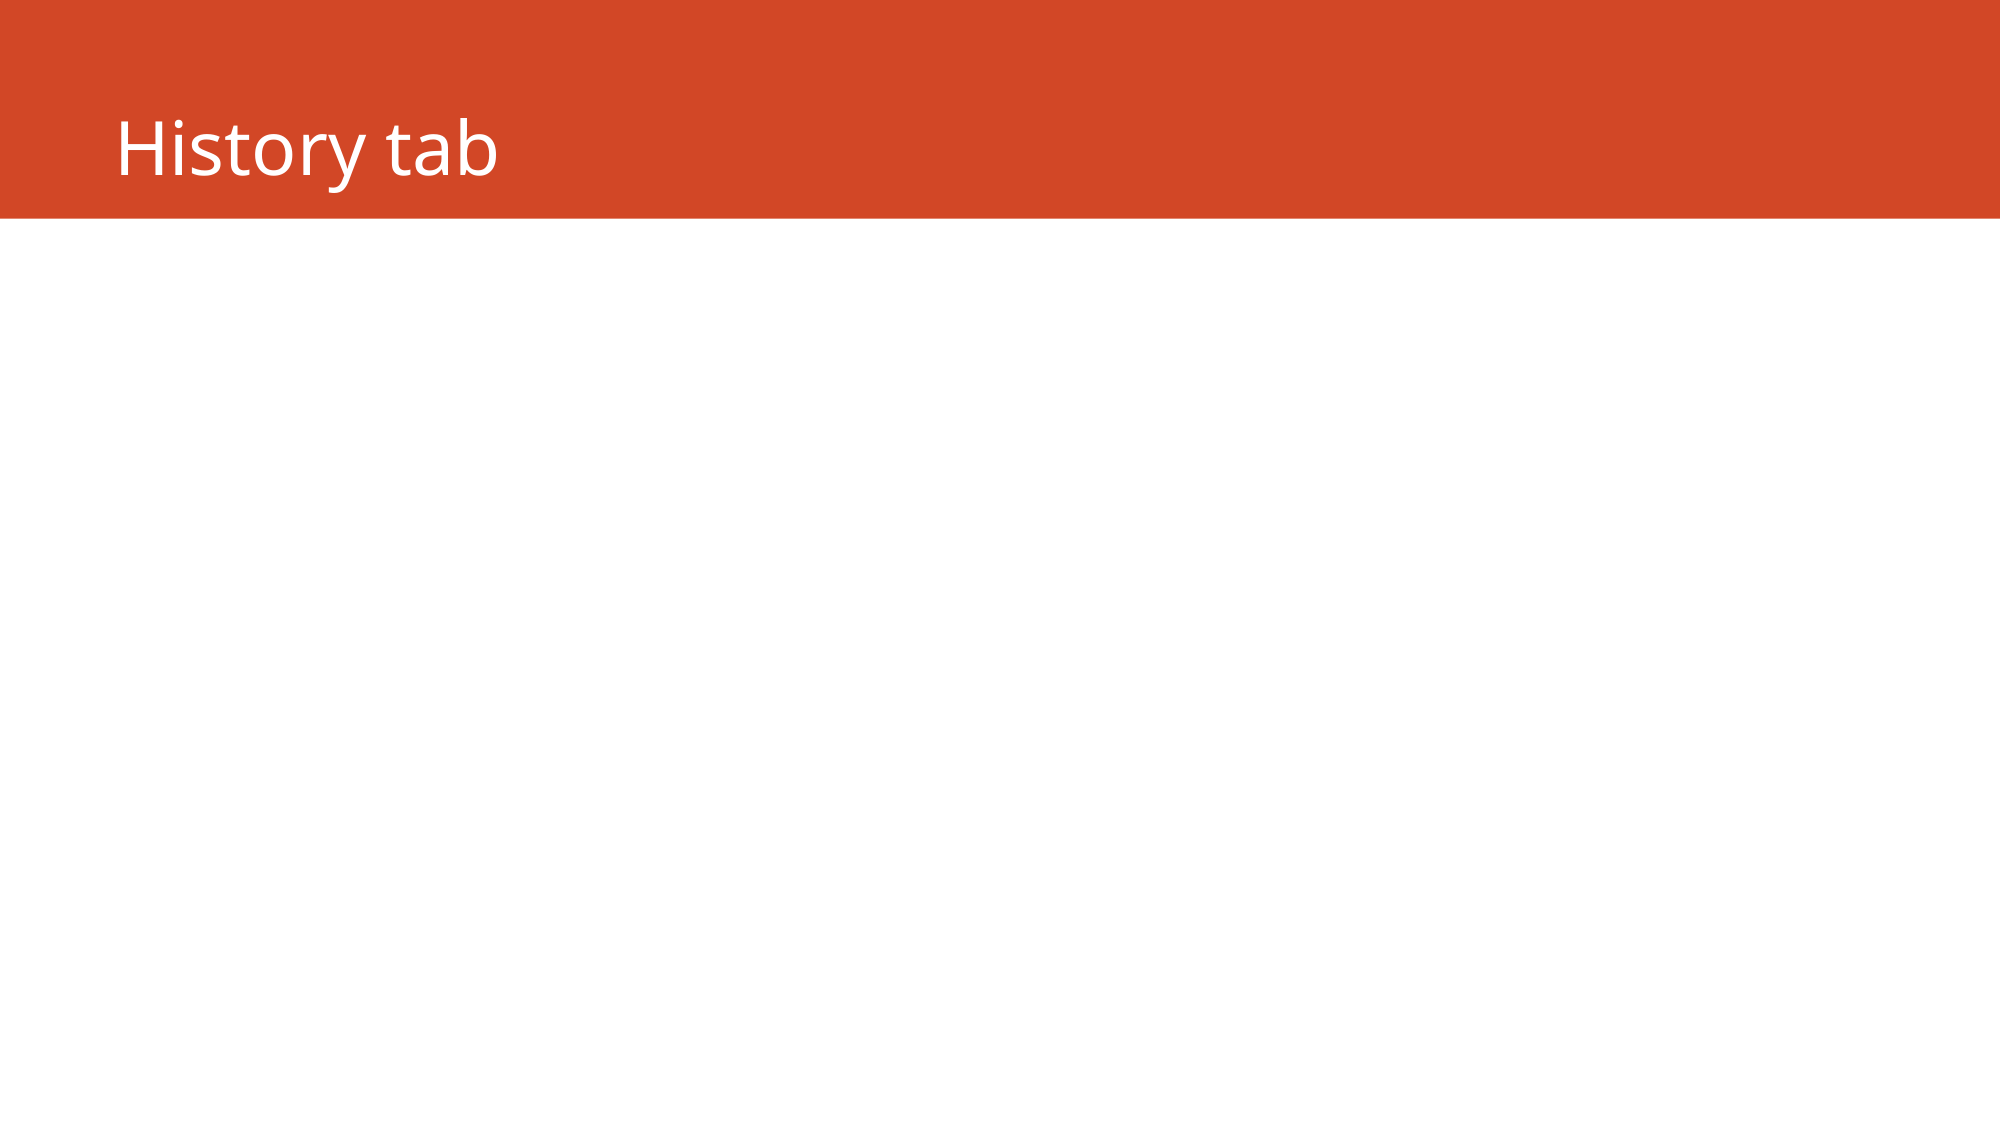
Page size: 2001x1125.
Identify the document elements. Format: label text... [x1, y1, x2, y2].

title History tab [99, 0, 1863, 199]
